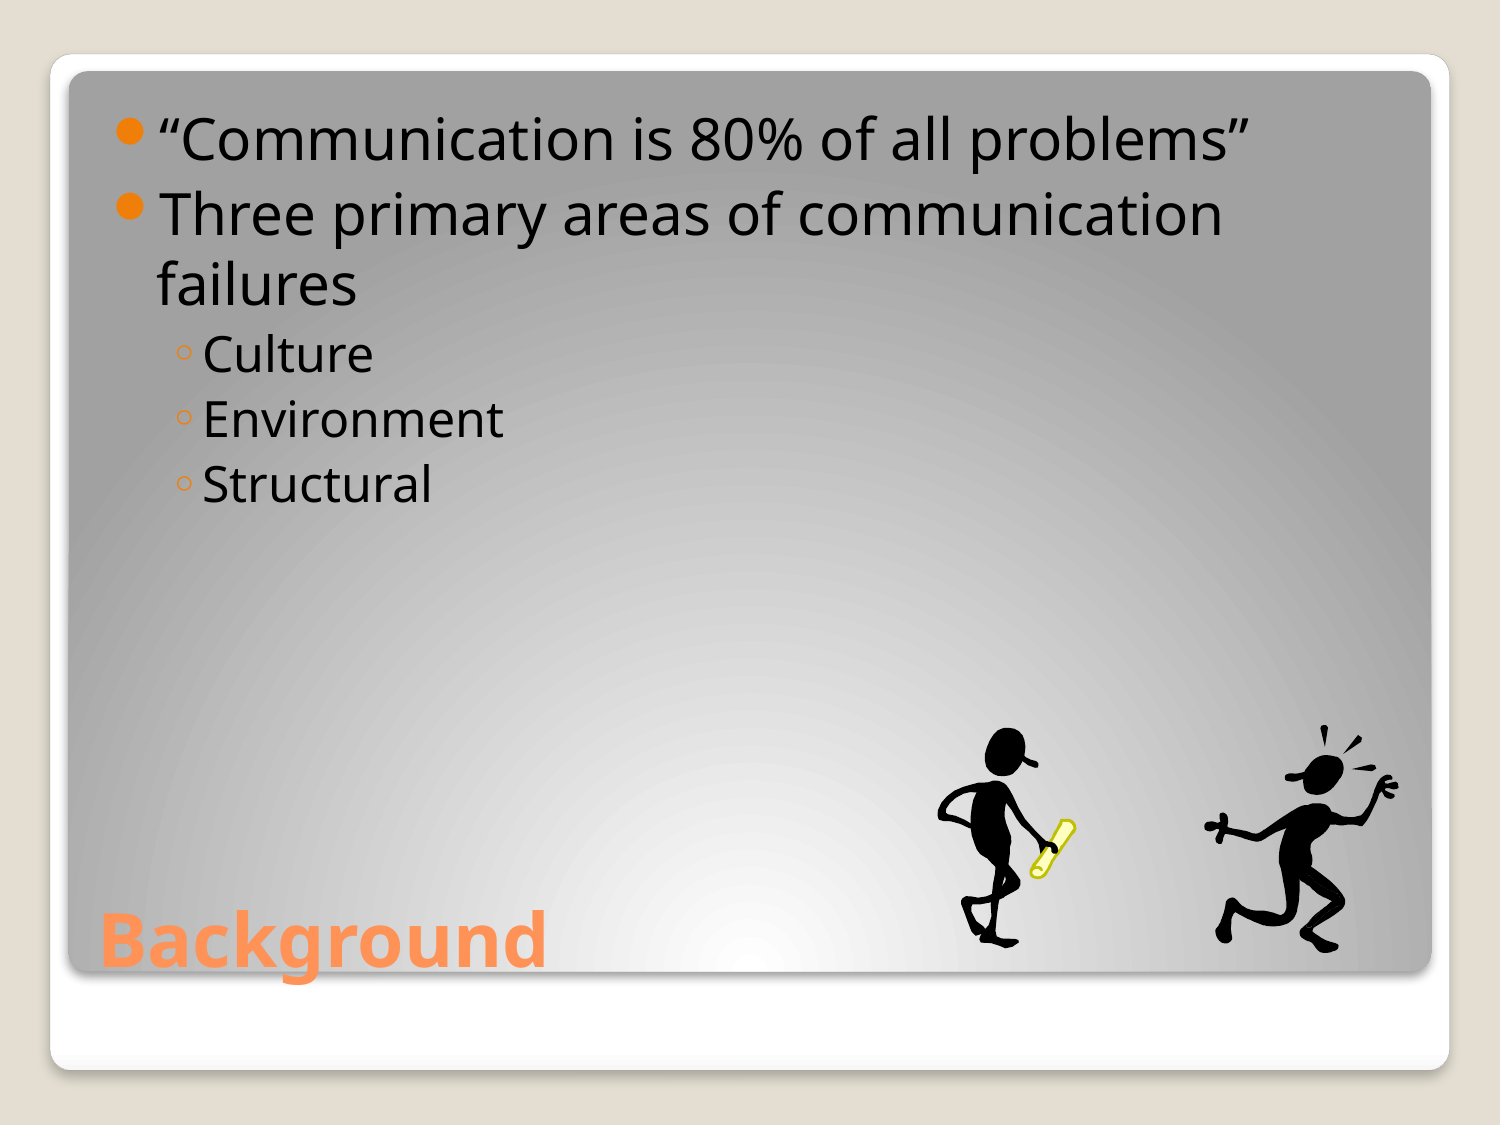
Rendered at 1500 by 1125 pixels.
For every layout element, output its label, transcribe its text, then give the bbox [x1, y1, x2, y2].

picture [937, 724, 1400, 954]
title Background [82, 817, 1425, 990]
list “Communication is 80% of all problems” Three primary areas of communication failures Culture Environment Structural [82, 86, 1425, 774]
